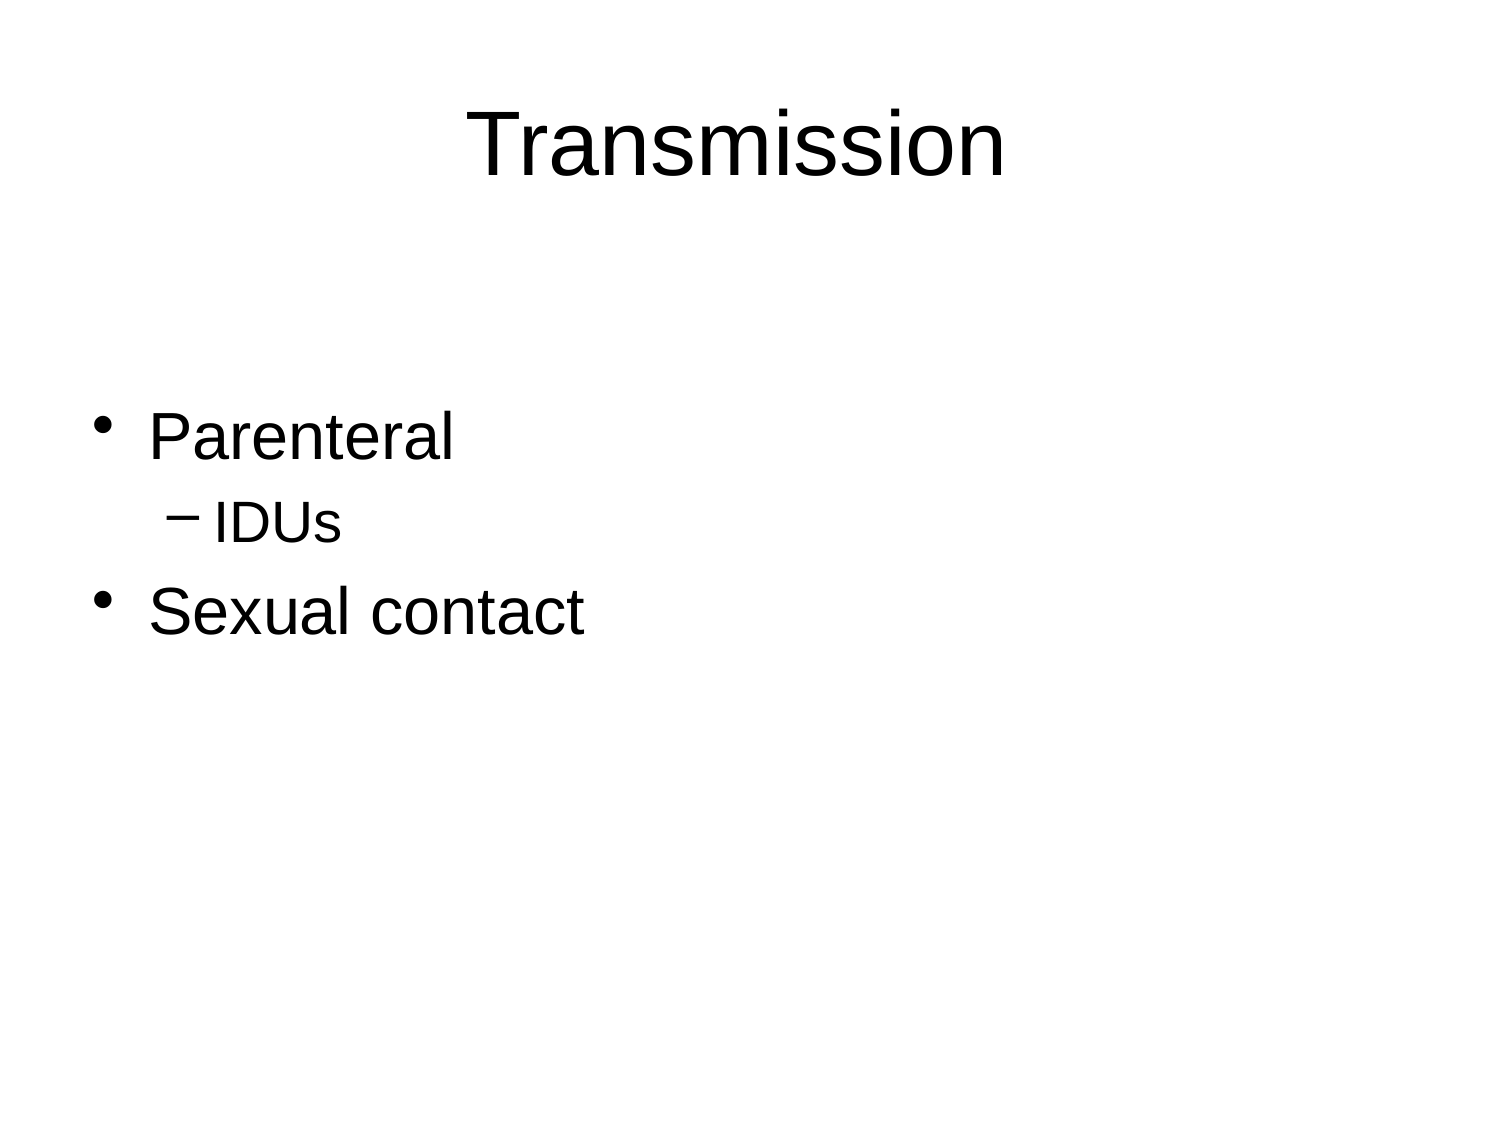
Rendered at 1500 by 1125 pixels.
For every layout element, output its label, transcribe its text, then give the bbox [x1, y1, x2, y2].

list Parenteral IDUs Sexual contact [76, 385, 1428, 757]
title Transmission [74, 44, 1426, 233]
